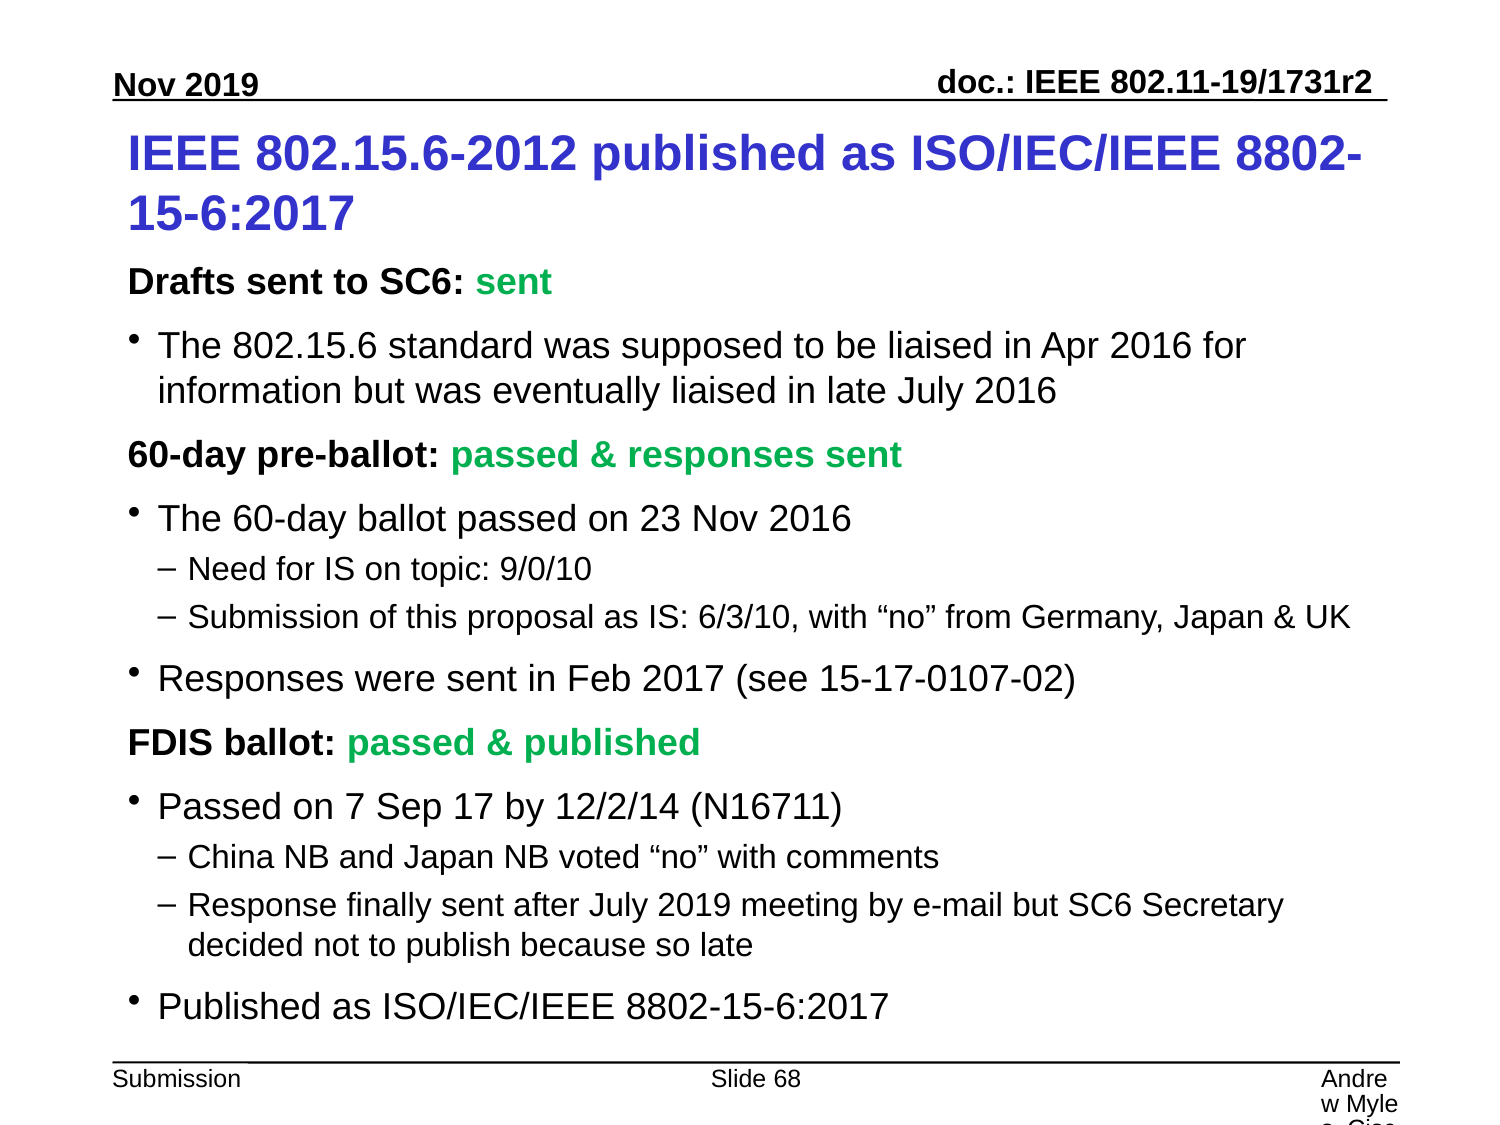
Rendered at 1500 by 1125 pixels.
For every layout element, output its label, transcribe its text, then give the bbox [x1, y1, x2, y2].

footer Andrew Myles, Cisco [1320, 1061, 1402, 1093]
list Drafts sent to SC6: sent The 802.15.6 standard was supposed to be liaised in Apr 2016 for information but was eventually liaised in late July 2016 60-day pre-ballot: passed & responses sent The 60-day ballot passed on 23 Nov 2016 Need for IS on topic: 9/0/10 Submission of this proposal as IS: 6/3/10, with “no” from Germany, Japan & UK Responses were sent in Feb 2017 (see 15-17-0107-02) FDIS ballot: passed & published Passed on 7 Sep 17 by 12/2/14 (N16711) China NB and Japan NB voted “no” with comments Response finally sent after July 2019 meeting by e-mail but SC6 Secretary decided not to publish because so late Published as ISO/IEC/IEEE 8802-15-6:2017 [112, 249, 1388, 925]
title IEEE 802.15.6-2012 published as ISO/IEC/IEEE 8802-15-6:2017 [112, 112, 1388, 249]
slide_number Slide 68 [709, 1061, 803, 1093]
